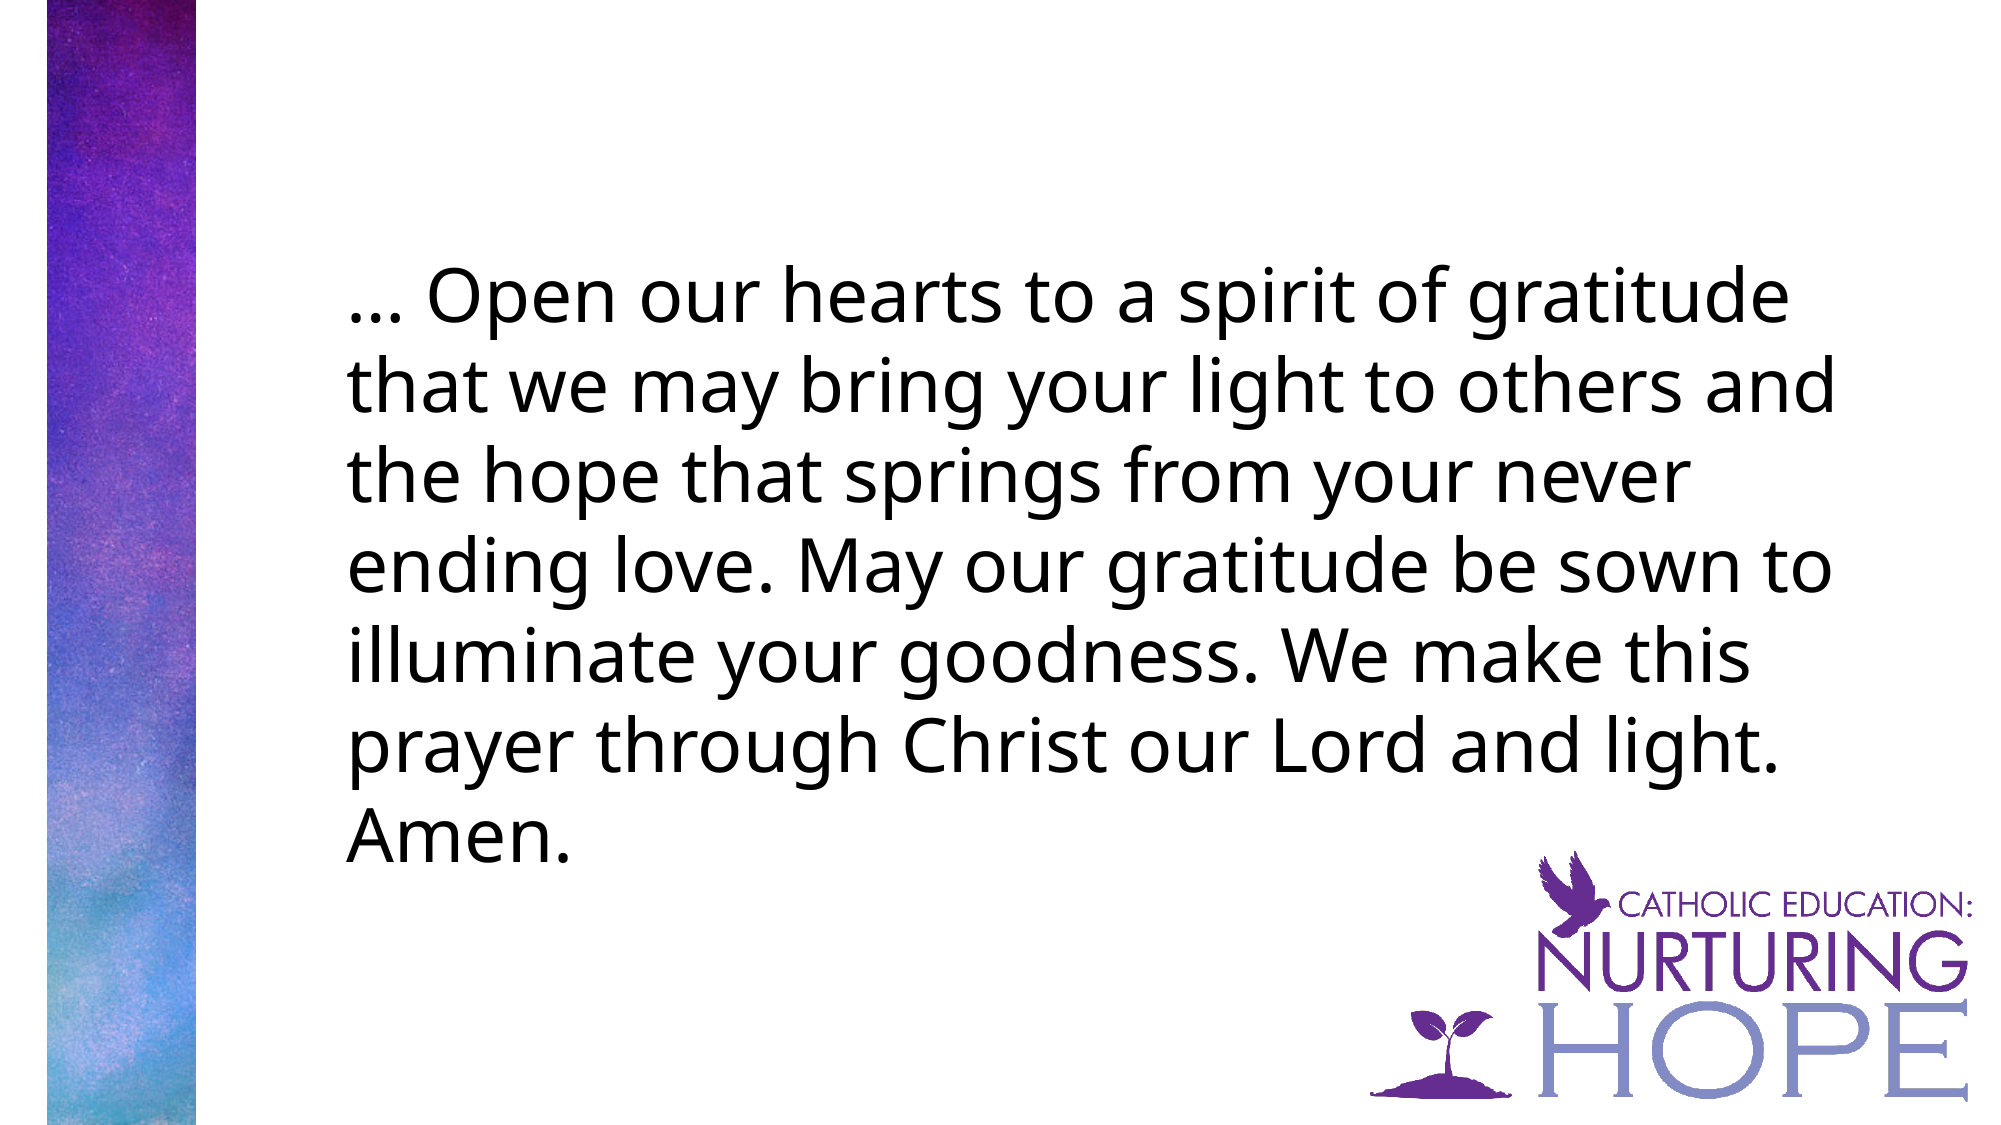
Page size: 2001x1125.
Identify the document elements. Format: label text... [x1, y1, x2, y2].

picture [47, 0, 196, 1125]
text_box … Open our hearts to a spirit of gratitude that we may bring your light to others and the hope that springs from your never ending love. May our gratitude be sown to illuminate your goodness. We make this prayer through Christ our Lord and light. Amen. [332, 239, 1918, 885]
picture [1358, 829, 1983, 1125]
